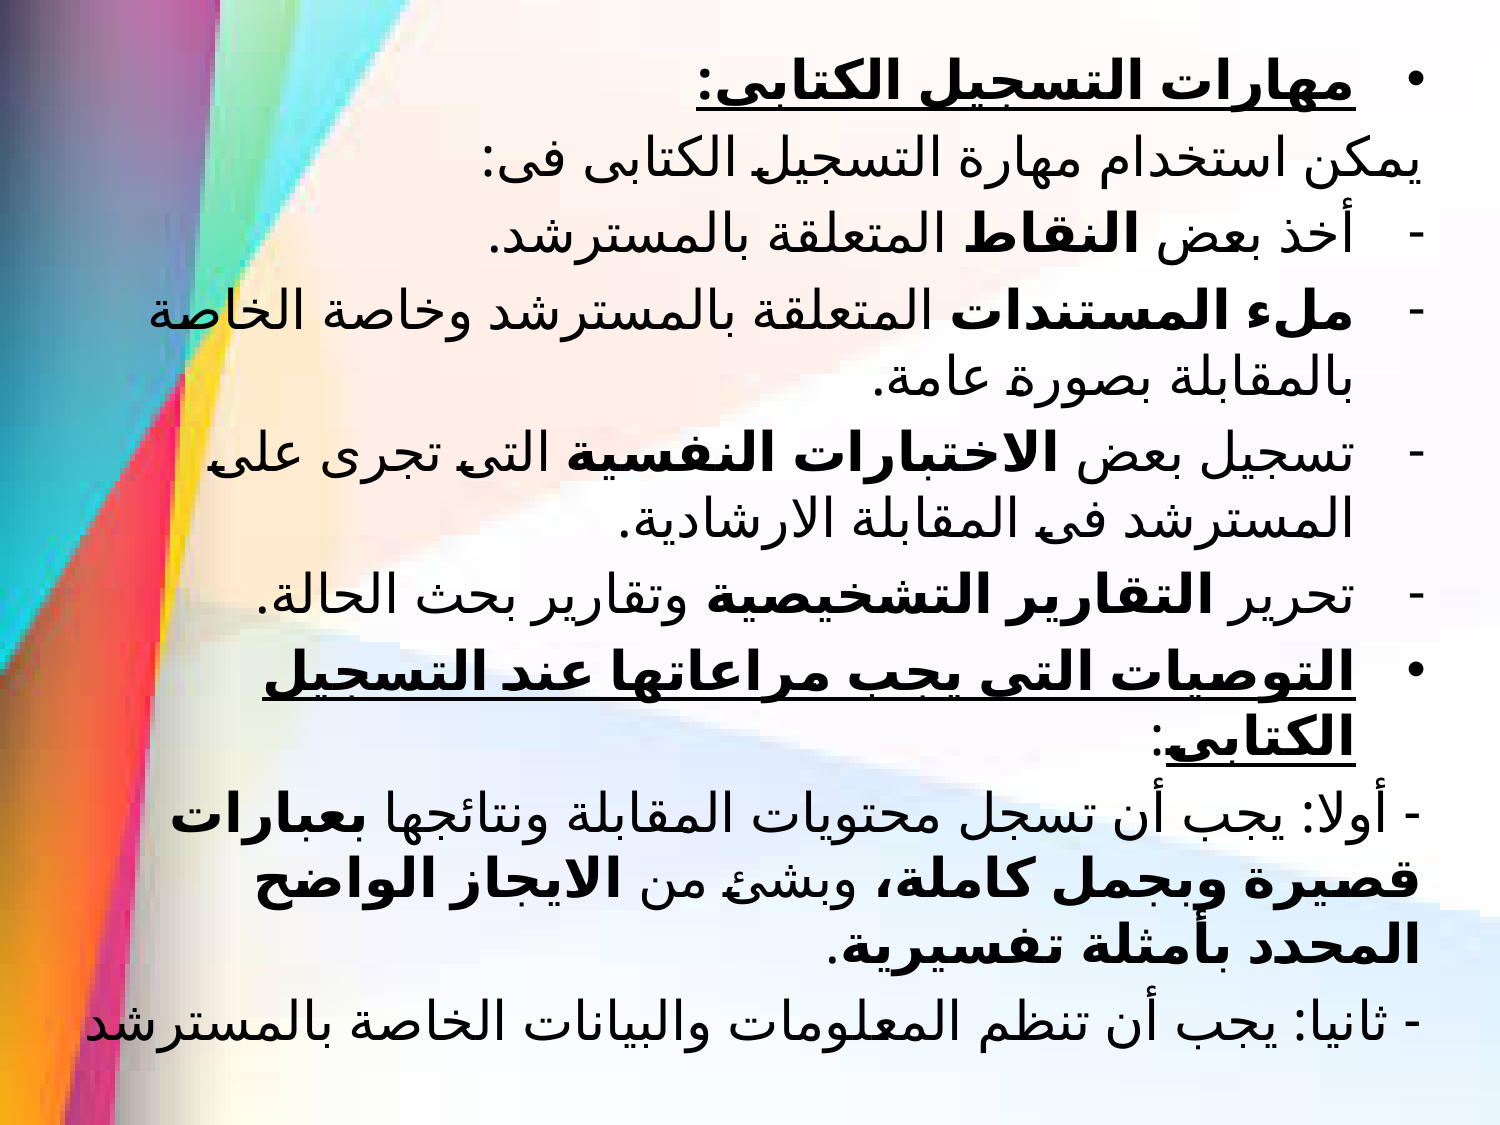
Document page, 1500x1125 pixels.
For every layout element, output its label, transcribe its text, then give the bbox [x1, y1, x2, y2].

subtitle مهارات التسجيل الكتابى: يمكن استخدام مهارة التسجيل الكتابى فى: أخذ بعض النقاط المتعلقة بالمسترشد. ملء المستندات المتعلقة بالمسترشد وخاصة الخاصة بالمقابلة بصورة عامة. تسجيل بعض الاختبارات النفسية التى تجرى على المسترشد فى المقابلة الارشادية. تحرير التقارير التشخيصية وتقارير بحث الحالة. التوصيات التى يجب مراعاتها عند التسجيل الكتابى: - أولا: يجب أن تسجل محتويات المقابلة ونتائجها بعبارات قصيرة وبجمل كاملة، وبشئ من الايجاز الواضح المحدد بأمثلة تفسيرية. - ثانيا: يجب أن تنظم المعلومات والبيانات الخاصة بالمسترشد [62, 37, 1438, 1075]
picture [0, 0, 1500, 1125]
